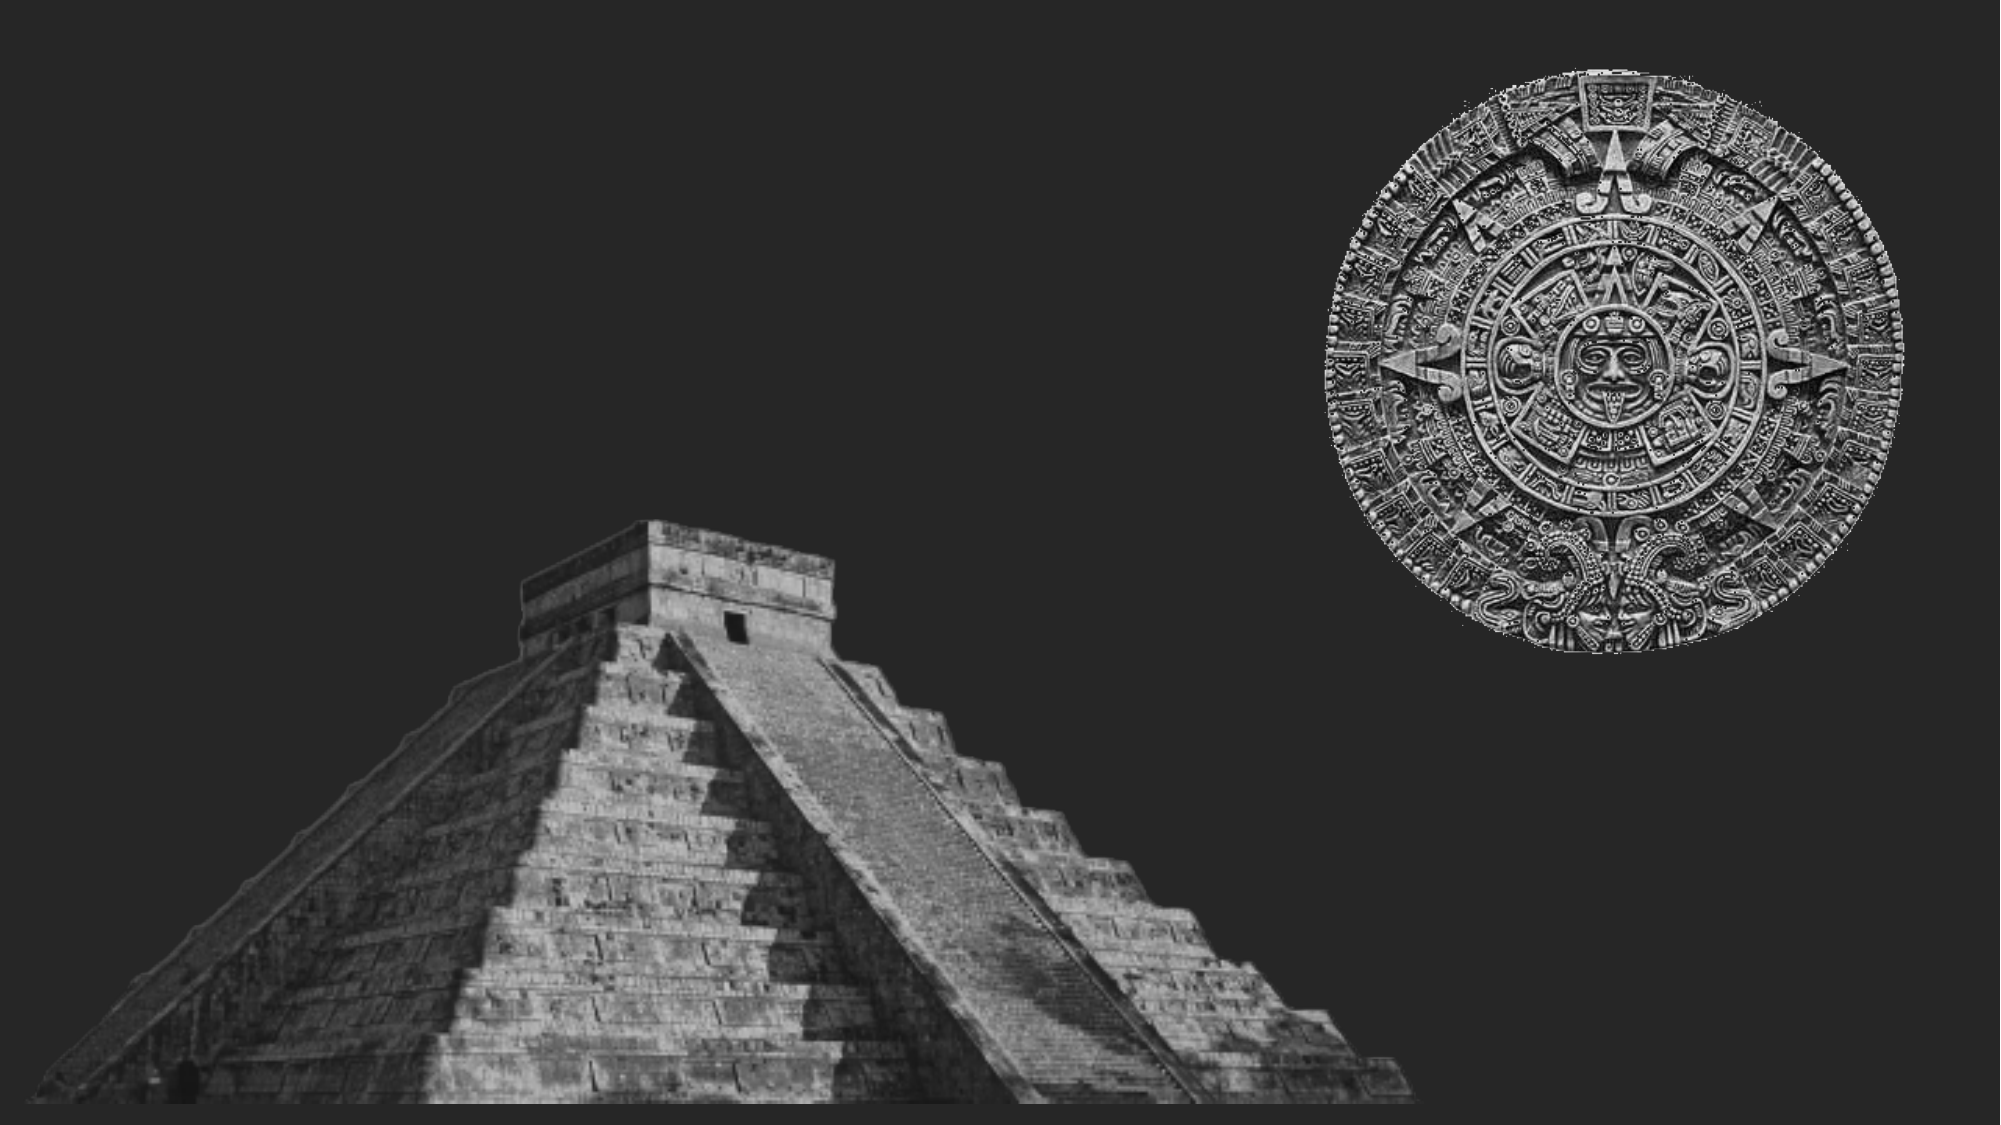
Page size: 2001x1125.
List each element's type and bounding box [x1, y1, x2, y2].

picture [1309, 60, 1919, 665]
list [22, 519, 1427, 1104]
